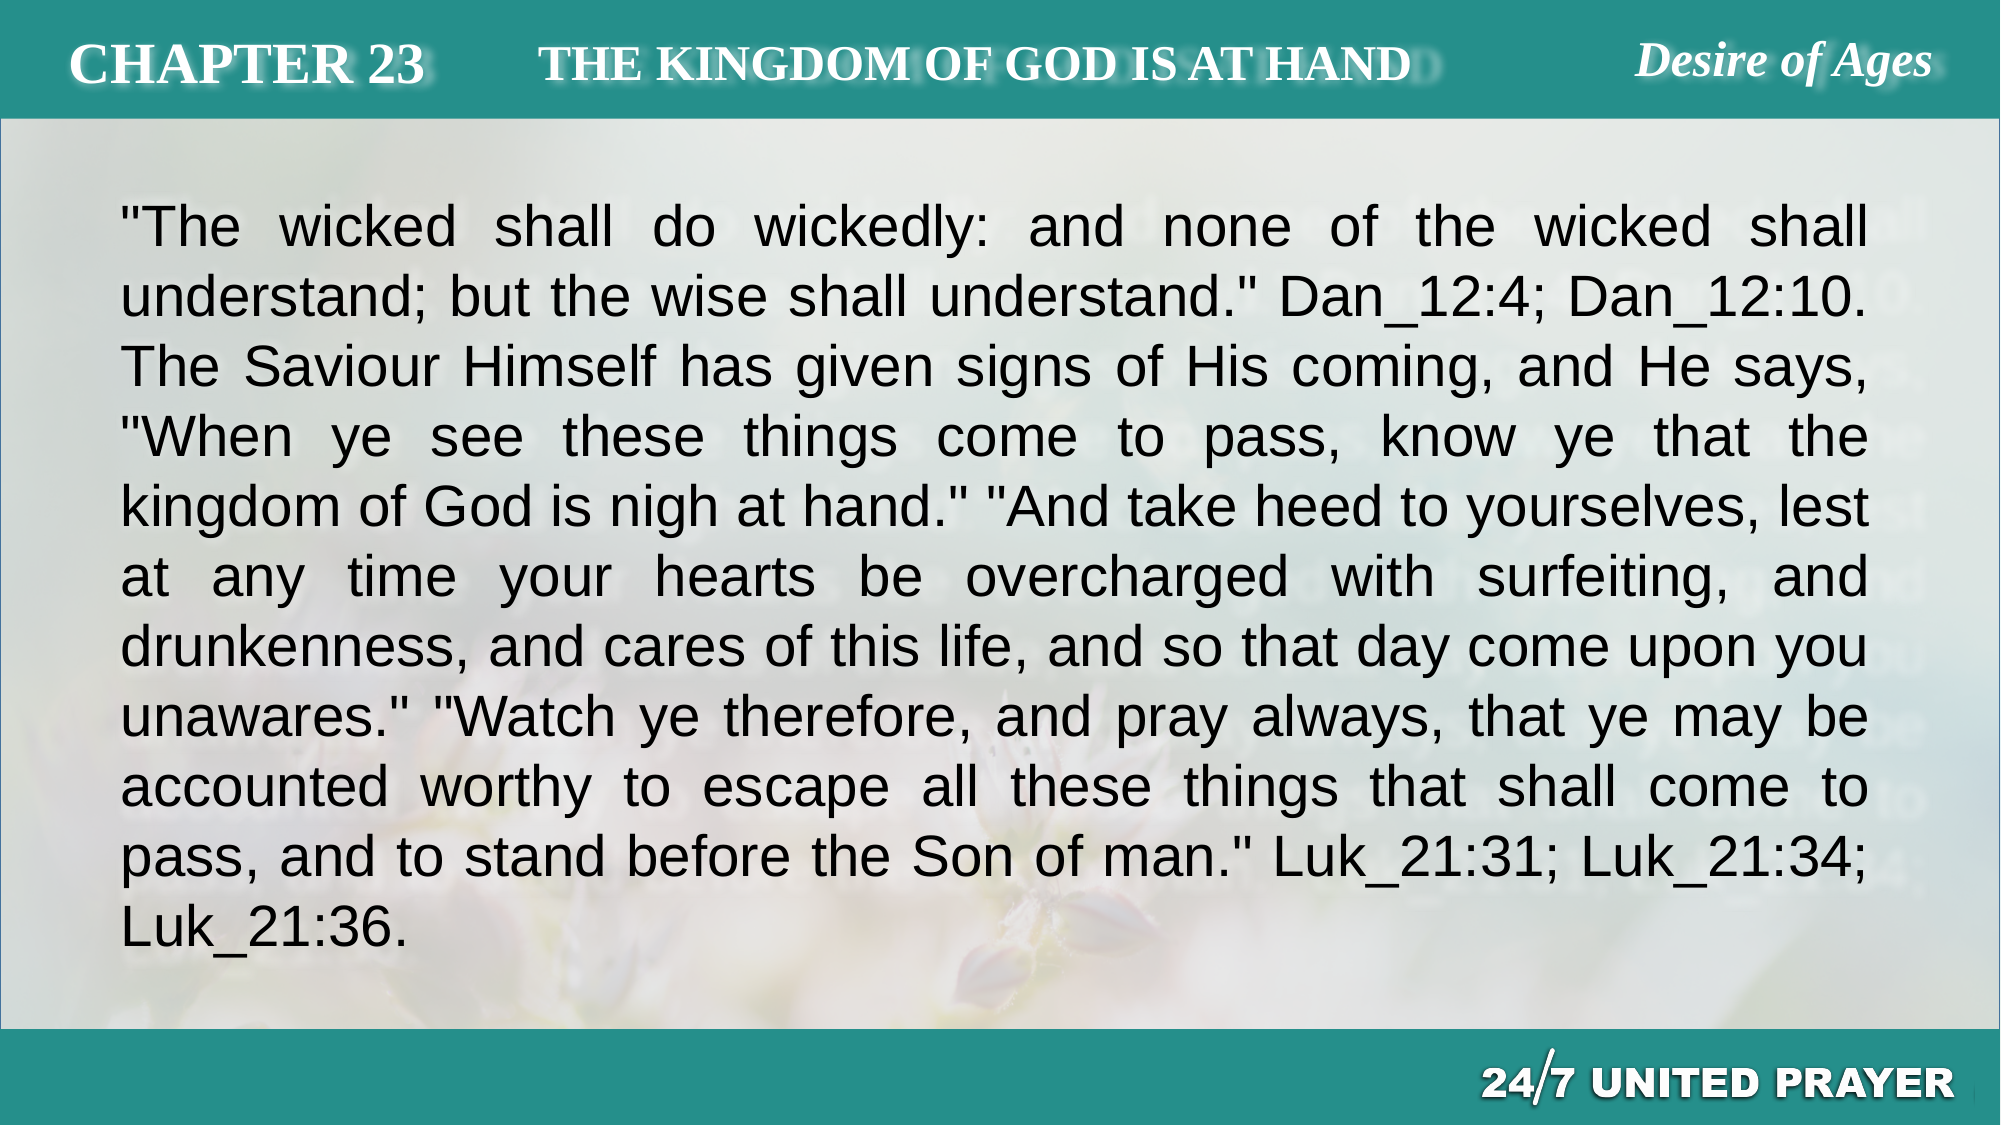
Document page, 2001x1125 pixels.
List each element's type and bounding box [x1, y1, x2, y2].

text_box [0, 0, 2000, 1125]
picture [1455, 1005, 1975, 1125]
text_box [379, 7, 1571, 121]
